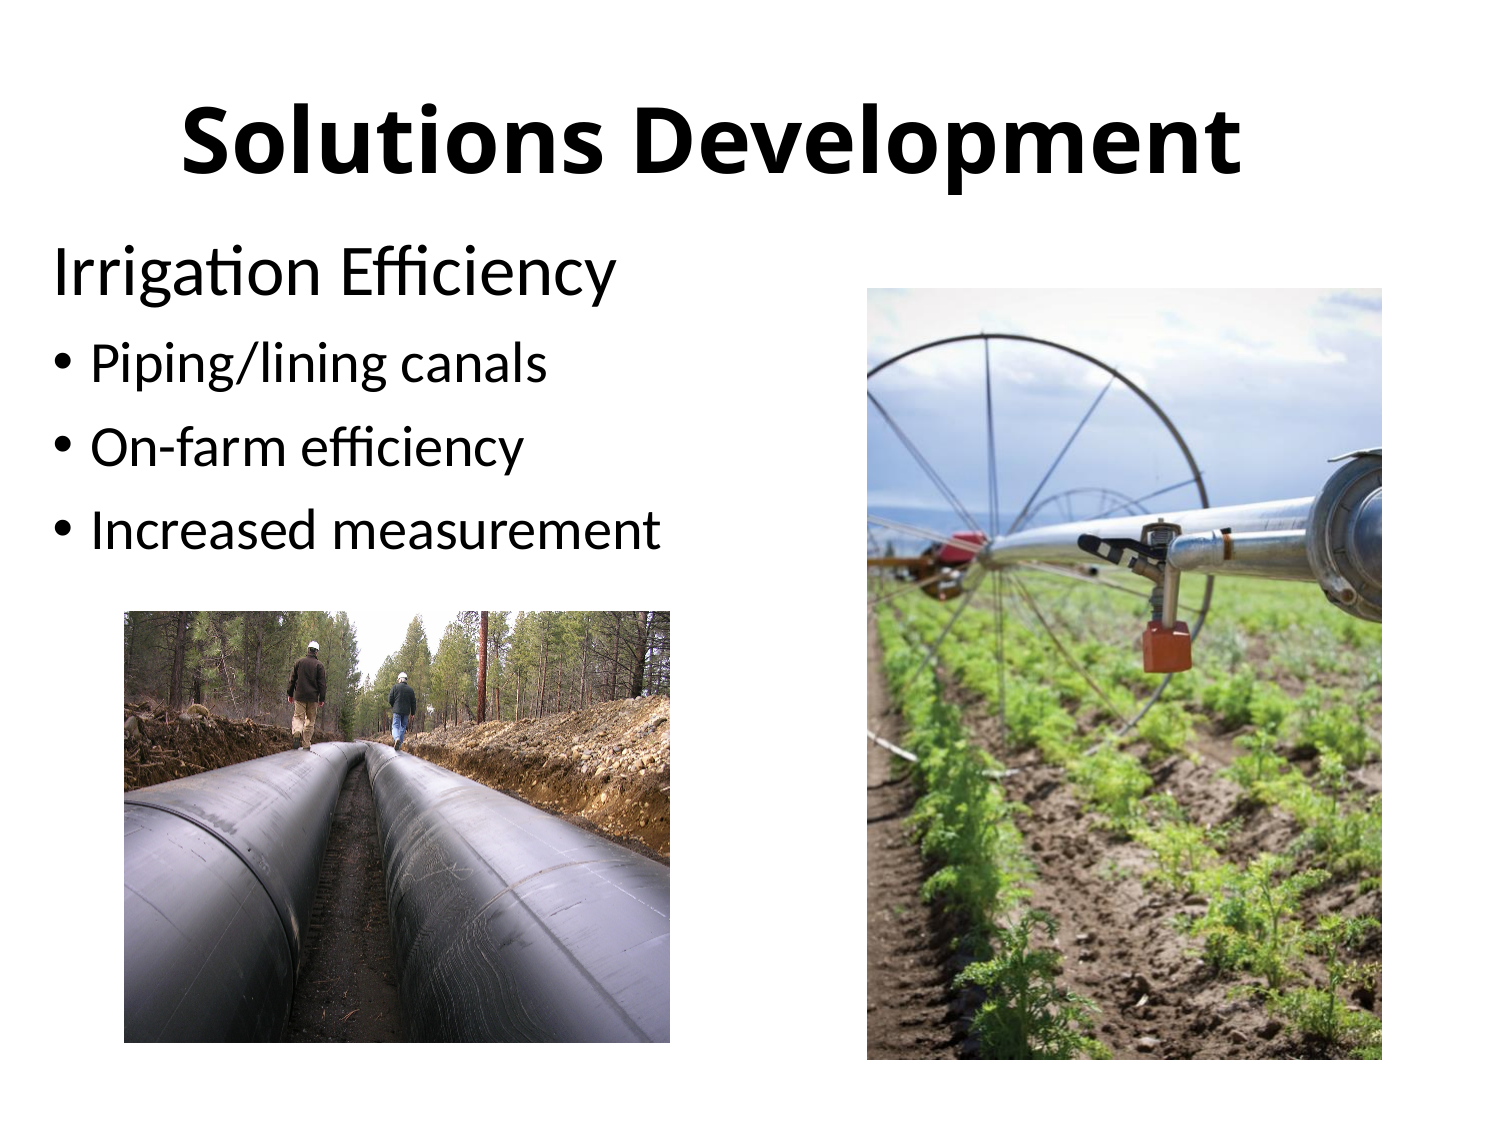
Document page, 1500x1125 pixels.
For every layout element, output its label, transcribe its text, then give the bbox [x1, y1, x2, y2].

title Solutions Development [43, 62, 1382, 225]
picture [124, 611, 670, 1043]
picture [867, 288, 1382, 1060]
list Irrigation Efficiency Piping/lining canals On-farm efficiency Increased measurement [37, 224, 713, 1038]
